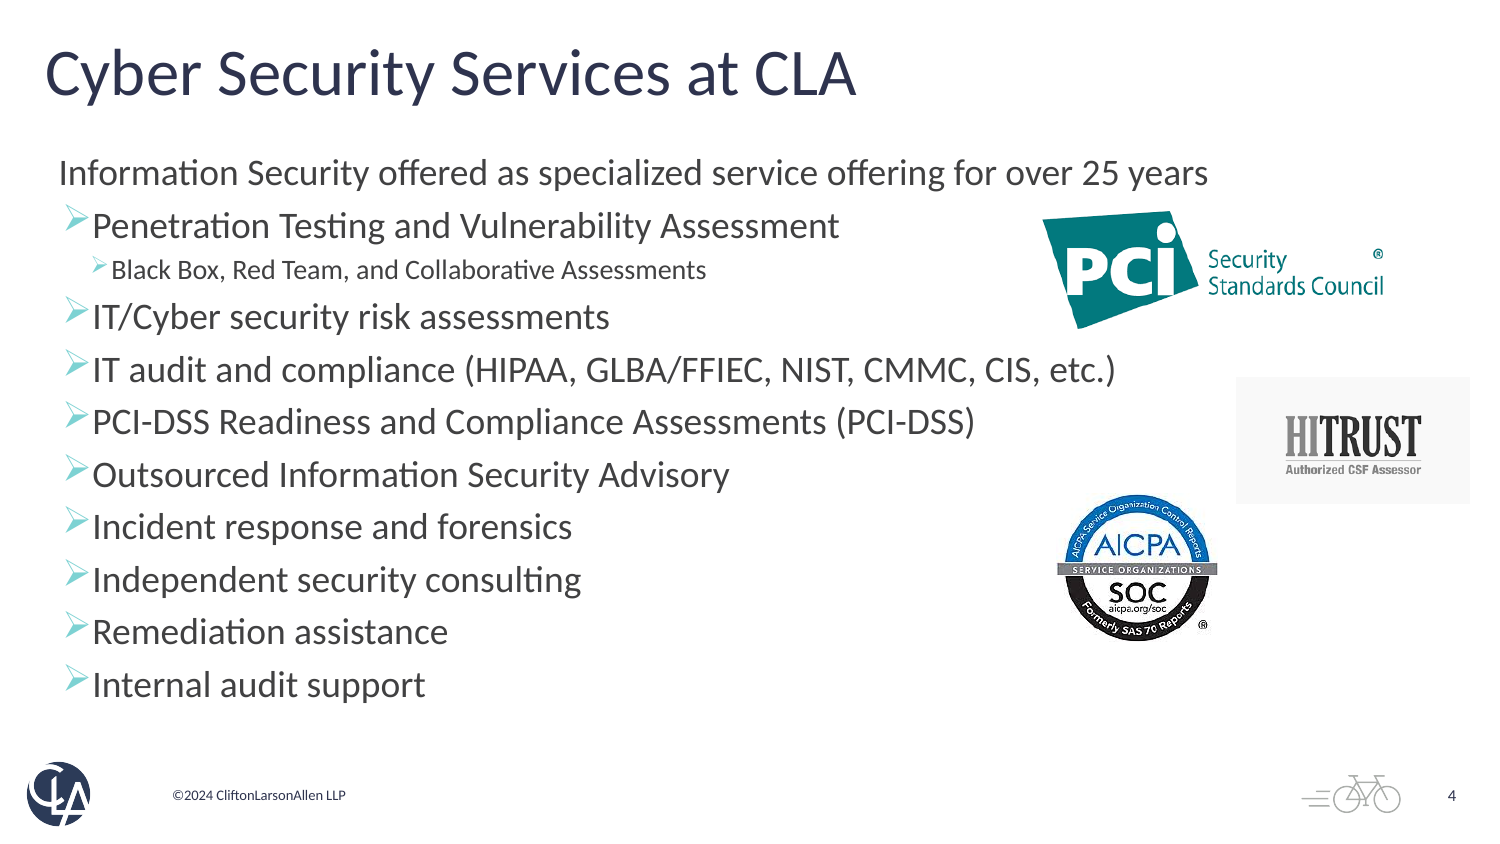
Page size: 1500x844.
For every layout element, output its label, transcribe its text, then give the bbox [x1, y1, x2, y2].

slide_number 4 [1406, 766, 1472, 823]
list Information Security offered as specialized service offering for over 25 years Penetration Testing and Vulnerability Assessment Black Box, Red Team, and Collaborative Assessments IT/Cyber security risk assessments IT audit and compliance (HIPAA, GLBA/FFIEC, NIST, CMMC, CIS, etc.) PCI-DSS Readiness and Compliance Assessments (PCI-DSS) Outsourced Information Security Advisory Incident response and forensics Independent security consulting Remediation assistance Internal audit support [30, 140, 1276, 670]
picture [26, 761, 91, 827]
text_box *Callahan and Associates 2021 Guide to Credit Union CPA Auditors. [75, 693, 1383, 744]
title Cyber Security Services at CLA [30, 12, 1044, 126]
picture [1236, 377, 1470, 504]
picture [1055, 493, 1219, 642]
picture [1042, 211, 1384, 329]
picture [1299, 773, 1403, 815]
